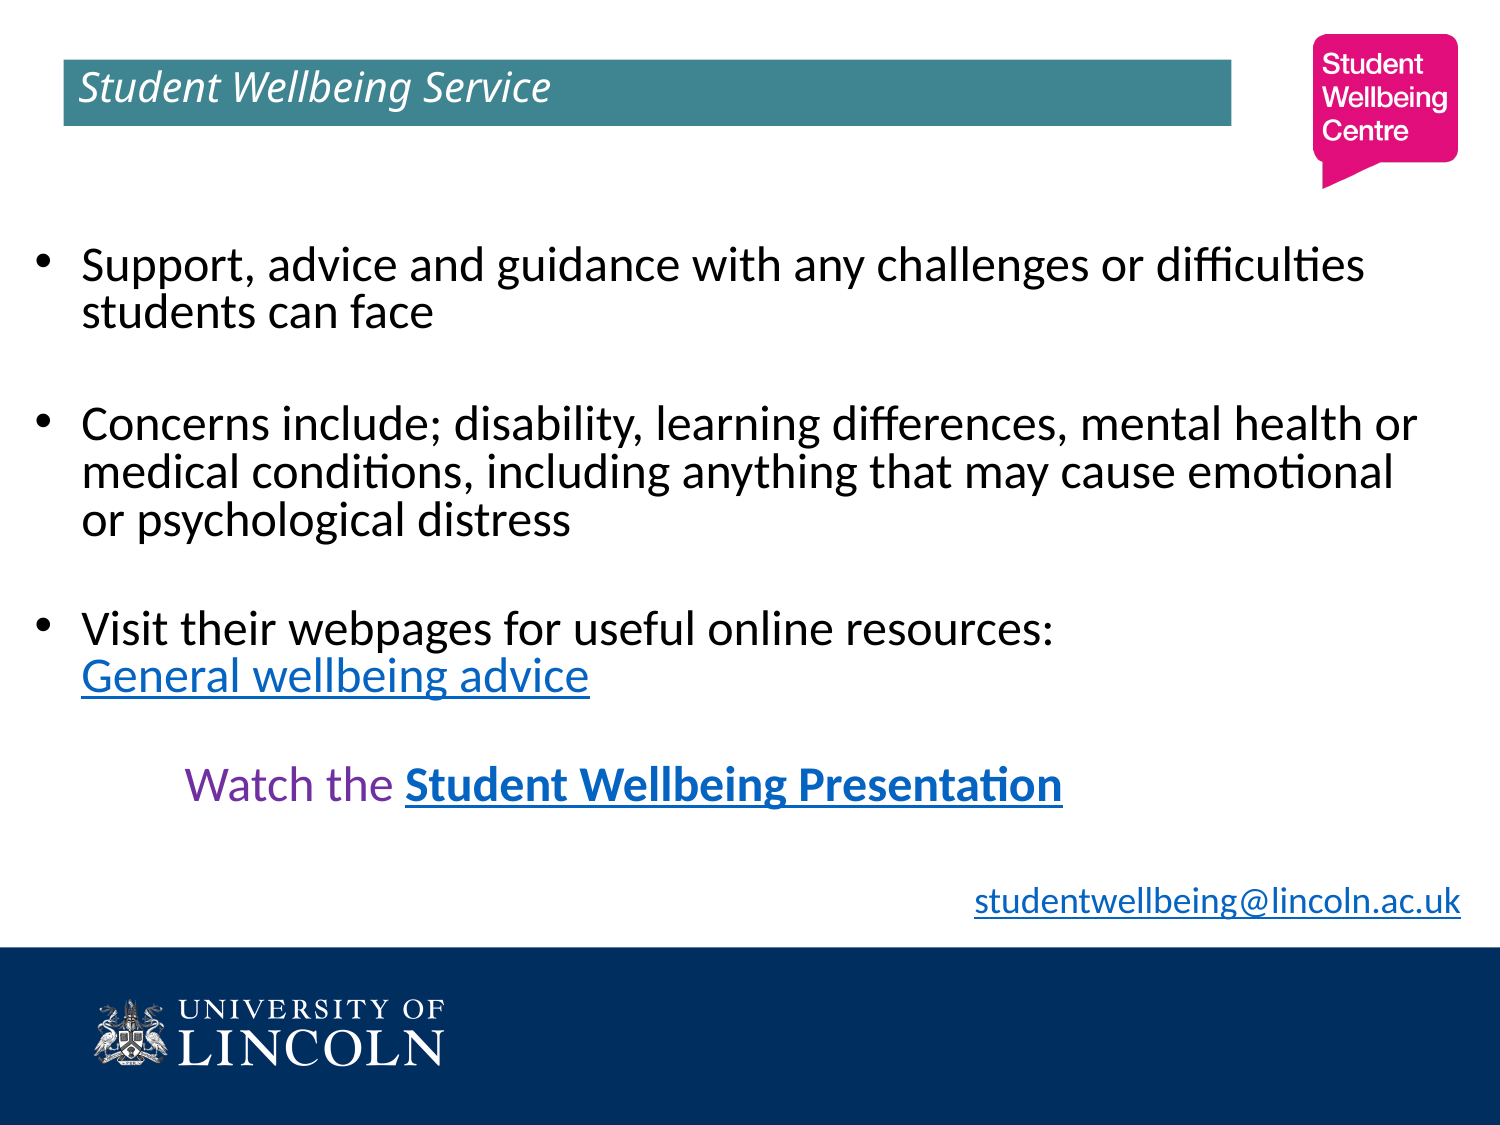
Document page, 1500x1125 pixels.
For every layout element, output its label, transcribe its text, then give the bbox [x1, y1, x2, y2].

picture [0, 936, 1500, 1125]
text_box Support, advice and guidance with any challenges or difficulties students can face Concerns include; disability, learning differences, mental health or medical conditions, including anything that may cause emotional or psychological distress Visit their webpages for useful online resources: General wellbeing advice Watch the Student Wellbeing Presentation [19, 235, 1463, 819]
text_box studentwellbeing@lincoln.ac.uk [963, 870, 1500, 961]
list Student Wellbeing Service [63, 59, 1232, 126]
picture [1313, 34, 1458, 190]
